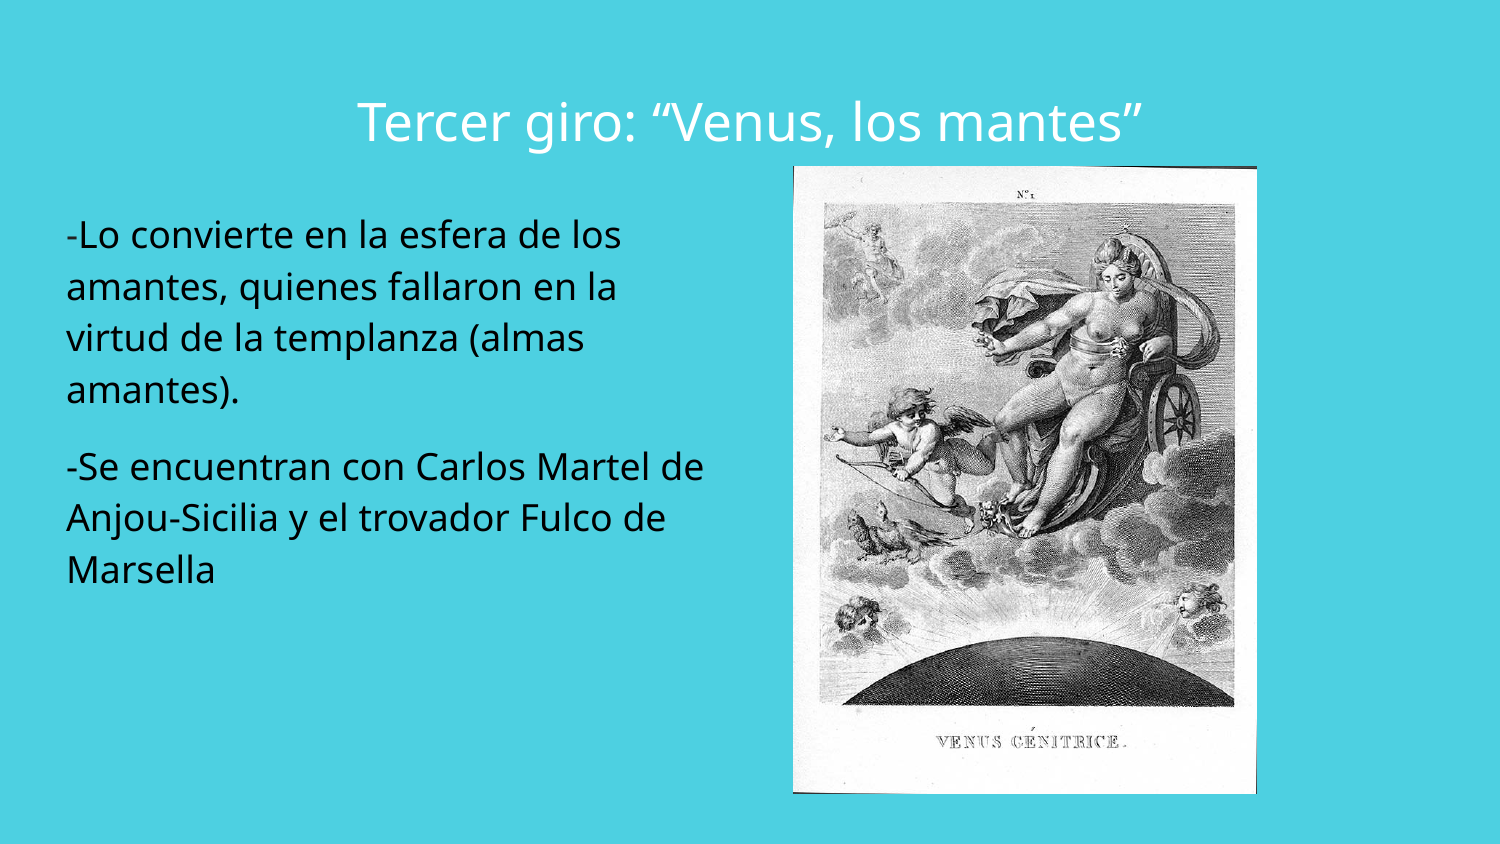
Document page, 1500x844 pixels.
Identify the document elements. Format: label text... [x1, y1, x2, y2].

title Tercer giro: “Venus, los mantes” [51, 72, 1449, 167]
picture [792, 166, 1257, 794]
list -Lo convierte en la esfera de los amantes, quienes fallaron en la virtud de la templanza (almas amantes). -Se encuentran con Carlos Martel de Anjou-Sicilia y el trovador Fulco de Marsella [51, 189, 723, 750]
